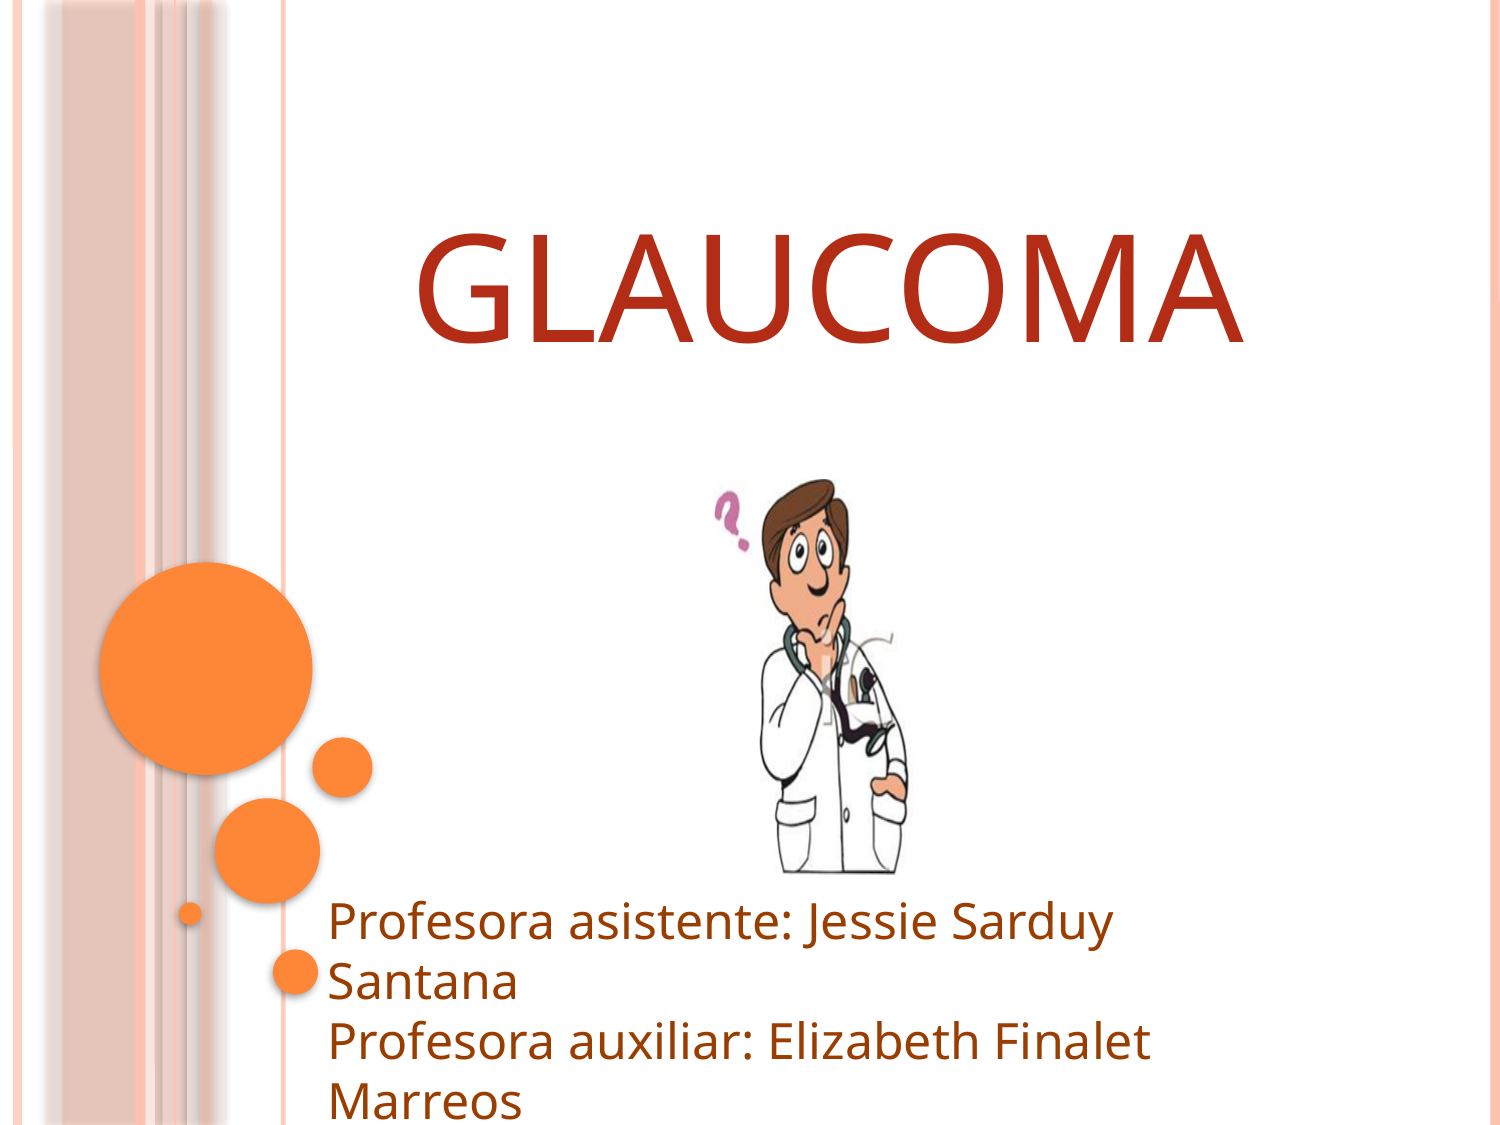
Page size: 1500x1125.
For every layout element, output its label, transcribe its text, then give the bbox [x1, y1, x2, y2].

text_box Profesora asistente: Jessie Sarduy Santana Profesora auxiliar: Elizabeth Finalet Marreos [312, 881, 1235, 1125]
title Glaucoma [395, 149, 1385, 740]
picture [713, 479, 1001, 876]
